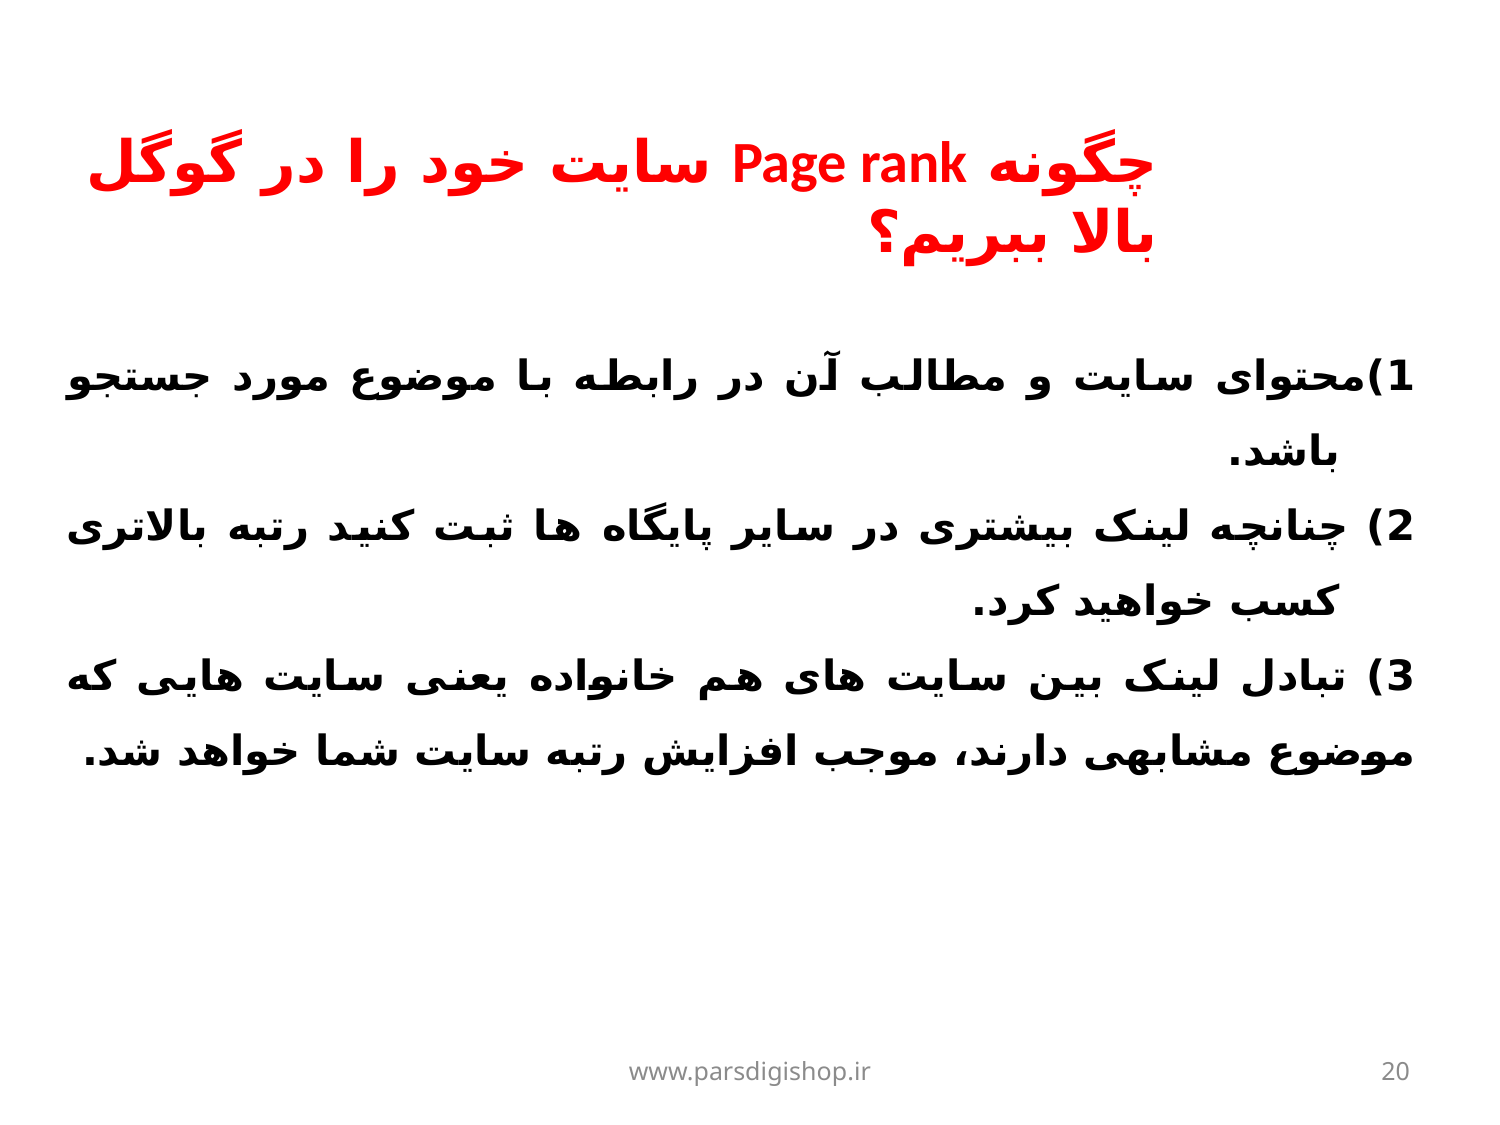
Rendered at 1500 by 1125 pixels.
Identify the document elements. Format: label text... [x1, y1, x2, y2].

text_box چگونه Page rank سایت خود را در گوگل بالا ببریم؟ [0, 117, 1172, 272]
text_box 1)محتوای سایت و مطالب آن در رابطه با موضوع مورد جستجو باشد. 2) چنانچه لینک بیشتری در سایر پایگاه ها ثبت کنید رتبه بالاتری کسب خواهید کرد. 3) تبادل لینک بین سایت های هم خانواده یعنی سایت هایی که موضوع مشابهی دارند، موجب افزایش رتبه سایت شما خواهد شد. [46, 316, 1430, 782]
slide_number 20 [1074, 1042, 1425, 1103]
footer www.parsdigishop.ir [512, 1042, 988, 1103]
